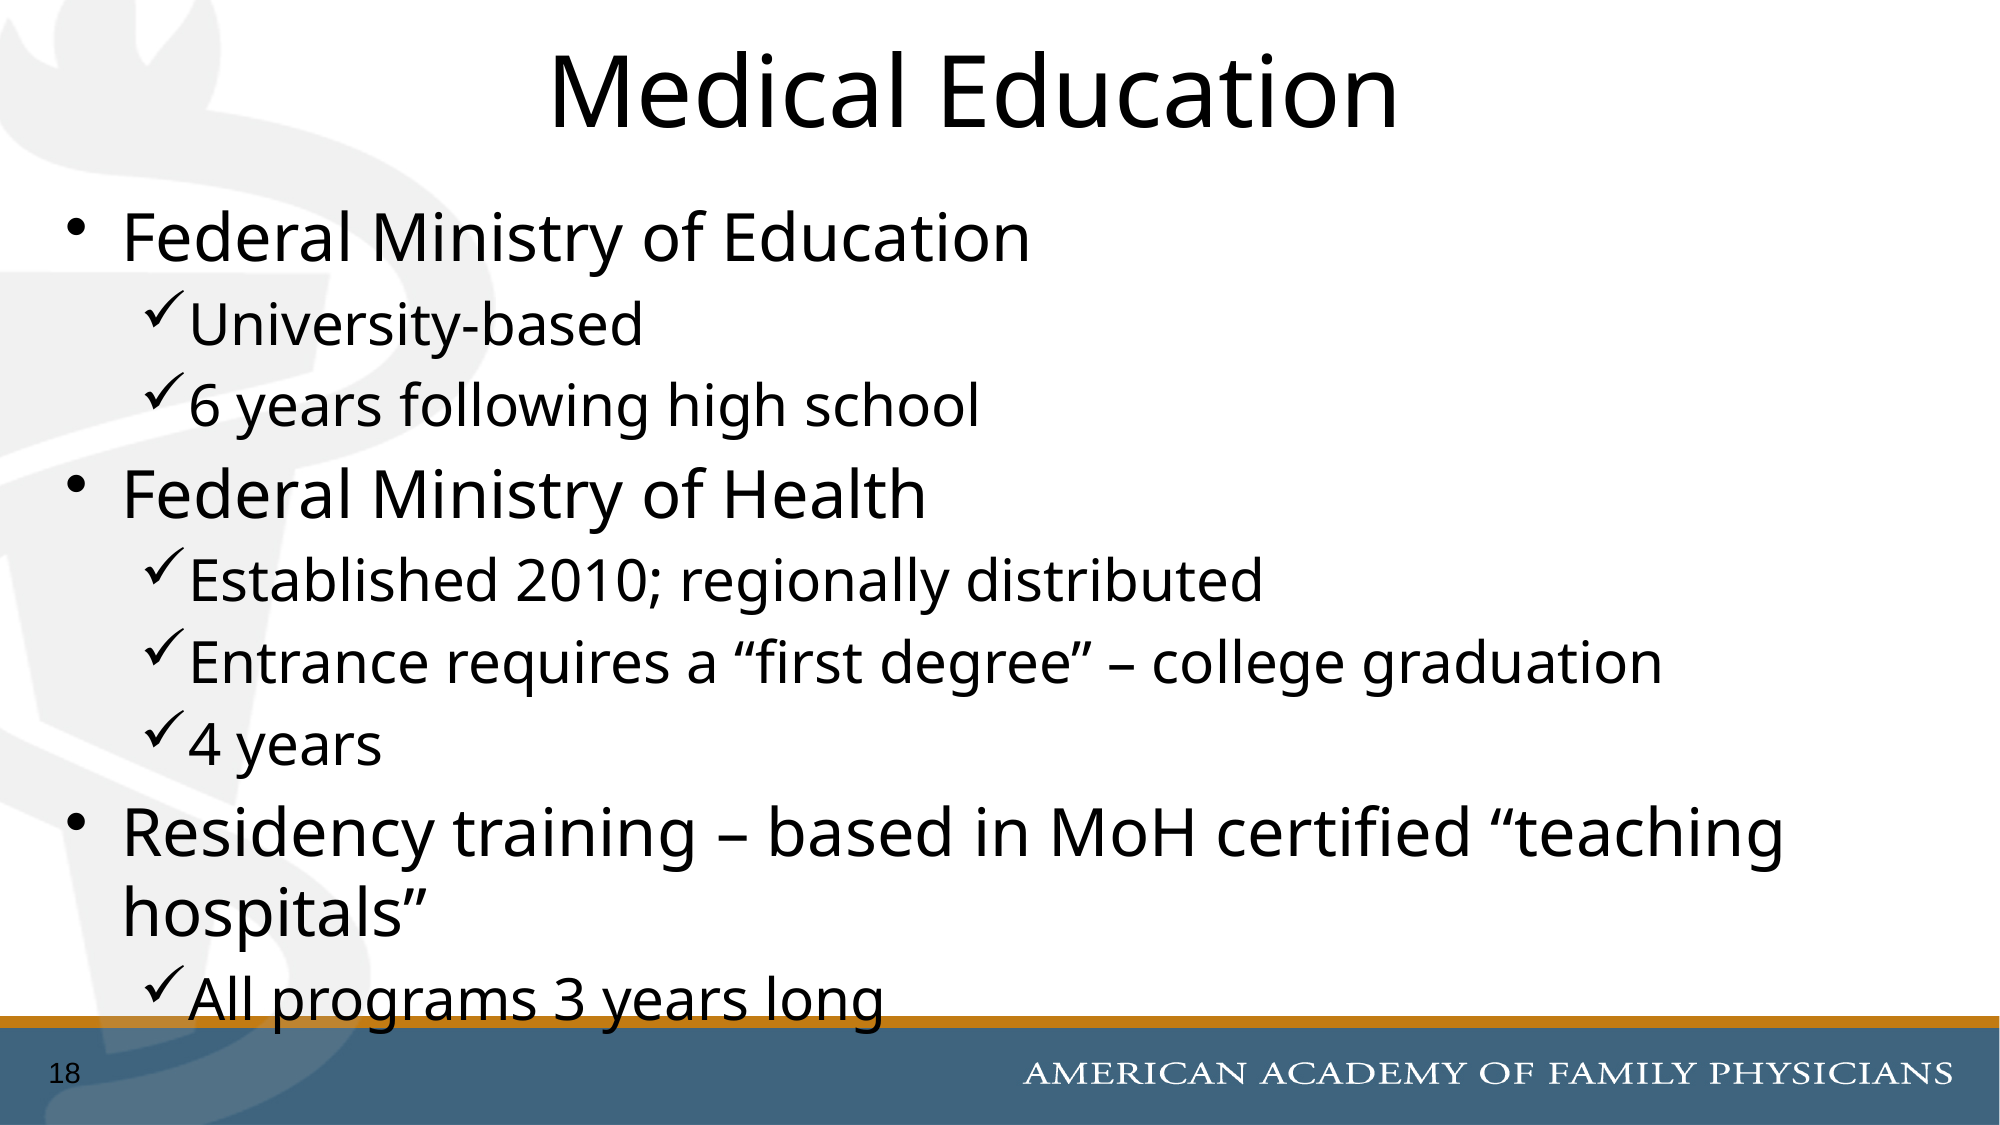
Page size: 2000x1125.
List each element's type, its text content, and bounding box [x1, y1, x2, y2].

title Medical Education [49, 0, 1900, 175]
picture [0, 0, 2000, 1125]
list Federal Ministry of Education University-based 6 years following high school Federal Ministry of Health Established 2010; regionally distributed Entrance requires a “first degree” – college graduation 4 years Residency training – based in MoH certified “teaching hospitals” All programs 3 years long [49, 187, 1950, 1005]
slide_number 18 [33, 1046, 150, 1125]
